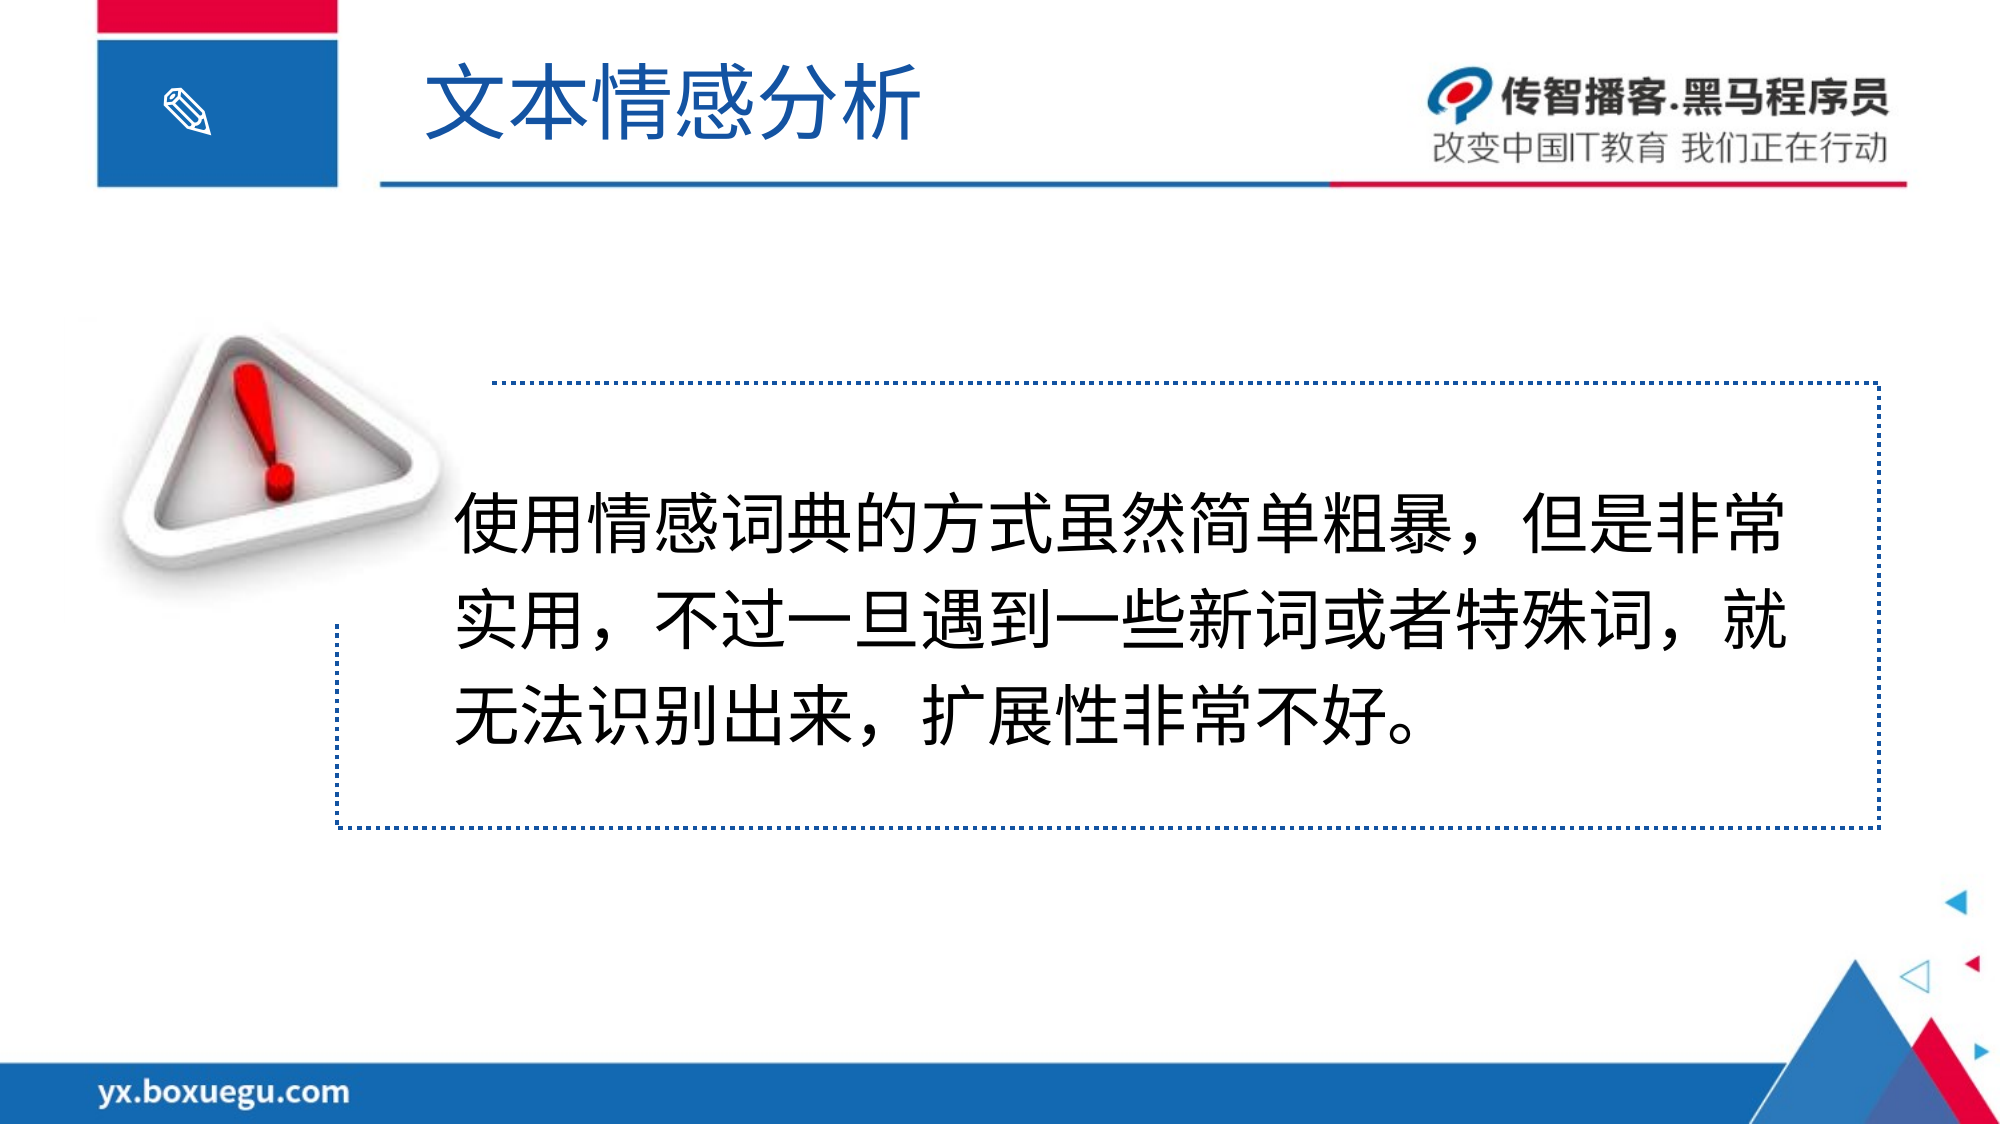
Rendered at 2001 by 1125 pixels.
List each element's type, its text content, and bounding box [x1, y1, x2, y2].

text_box [336, 382, 1880, 829]
text_box 文本情感分析 [409, 43, 1494, 158]
text_box 使用情感词典的方式虽然简单粗暴，但是非常实用，不过一旦遇到一些新词或者特殊词，就无法识别出来，扩展性非常不好。 [438, 458, 1831, 762]
picture [0, 0, 2000, 1124]
